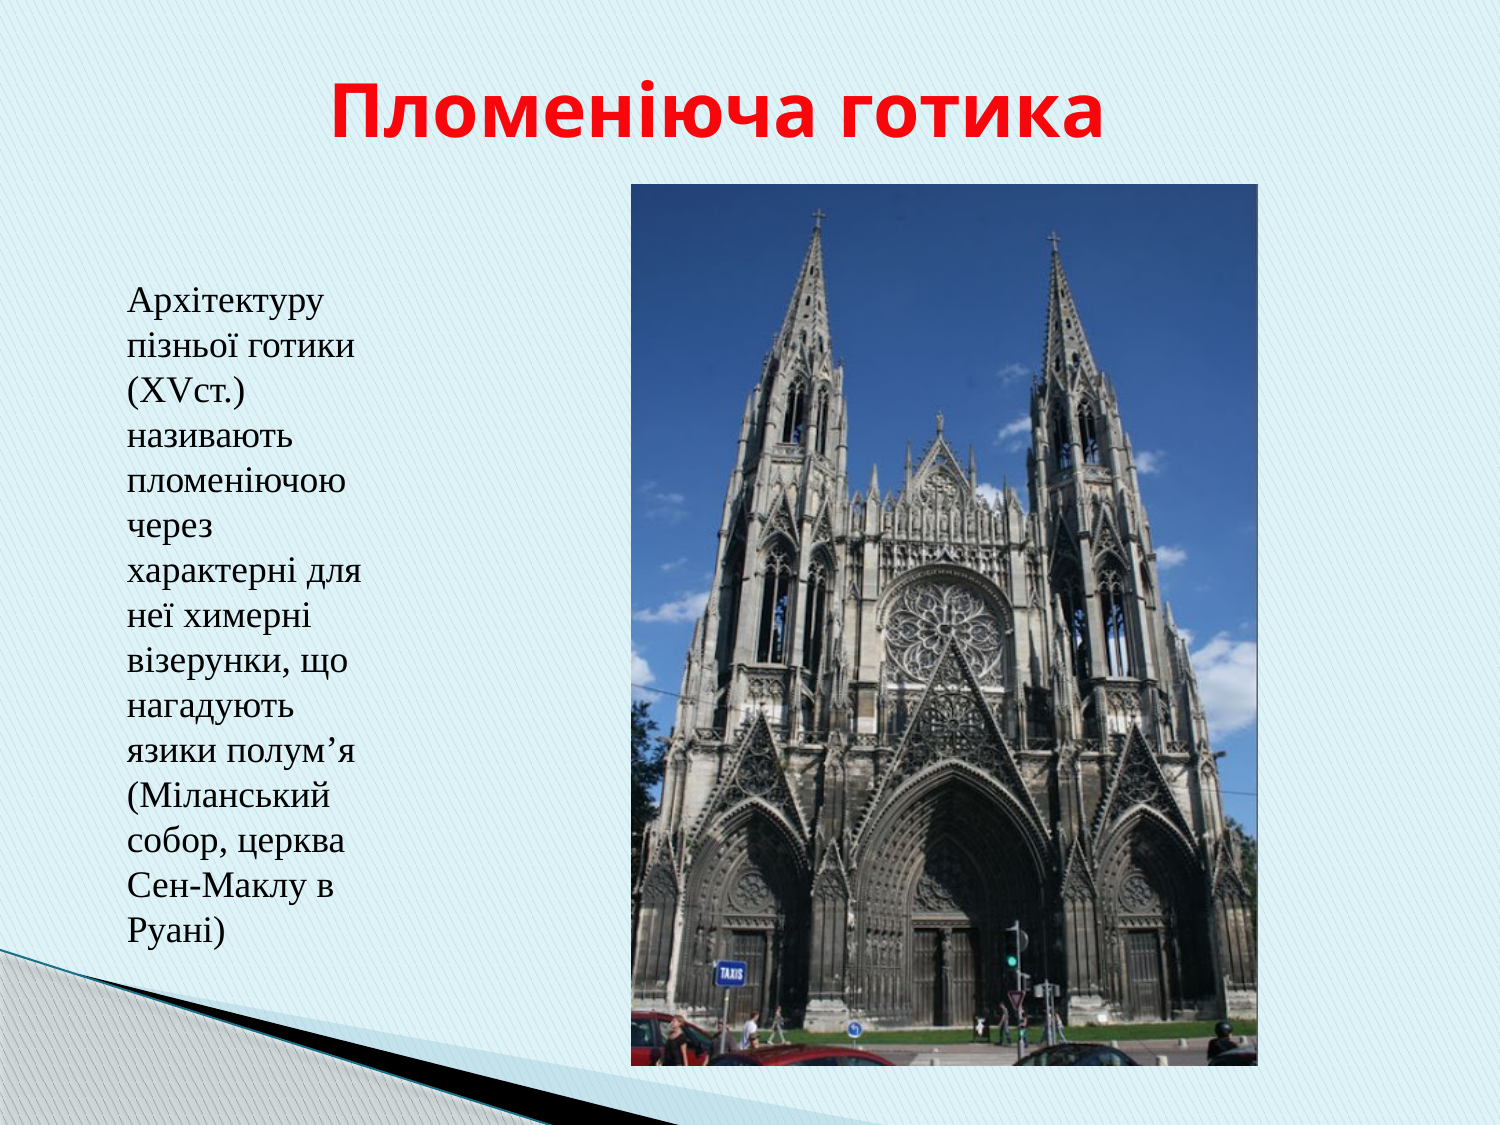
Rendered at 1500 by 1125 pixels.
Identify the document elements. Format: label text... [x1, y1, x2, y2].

picture [631, 184, 1259, 1066]
text_box Архітектуру пізньої готики (XVст.) називають пломеніючою через характерні для неї химерні візерунки, що нагадують язики полум’я (Міланський собор, церква Сен-Маклу в Руані) [112, 267, 408, 957]
text_box Пломеніюча готика [313, 54, 1122, 160]
